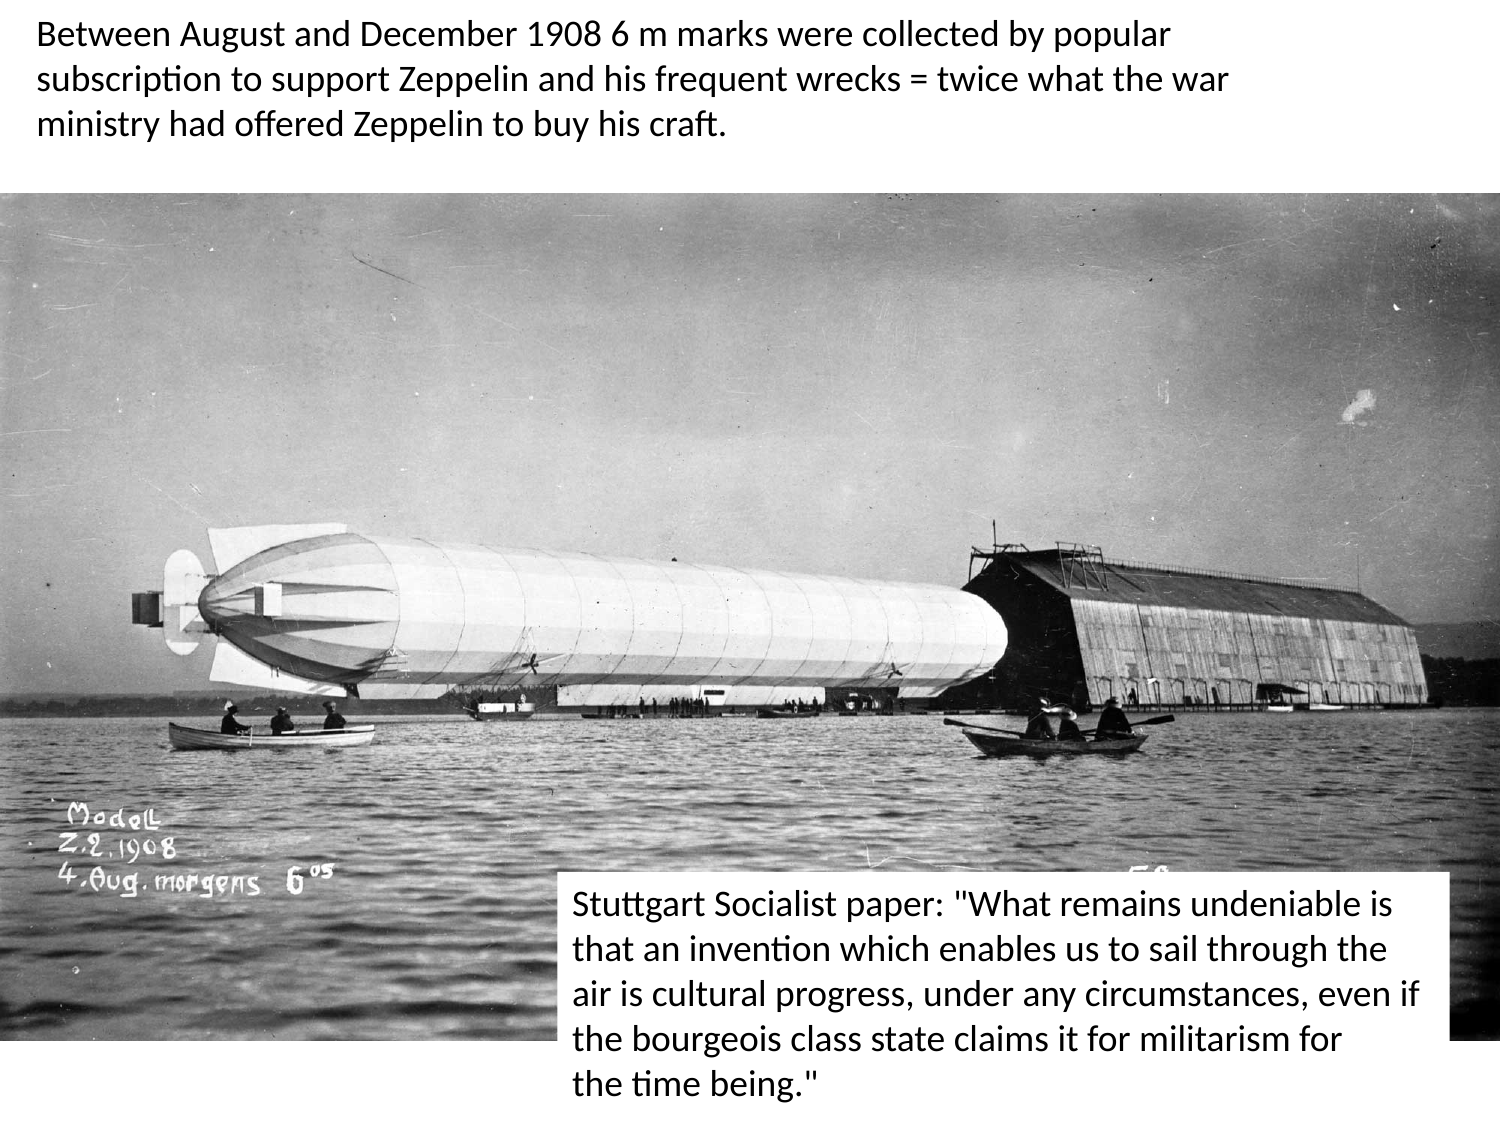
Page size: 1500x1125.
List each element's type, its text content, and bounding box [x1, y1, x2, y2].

text_box Between August and December 1908 6 m marks were collected by popular subscription to support Zeppelin and his frequent wrecks = twice what the war ministry had offered Zeppelin to buy his craft. [21, 1, 1356, 152]
text_box Stuttgart Socialist paper: "What remains undeniable is that an invention which enables us to sail through the air is cultural progress, under any circumstances, even if the bourgeois class state claims it for militarism for the time being." [557, 1050, 1450, 1112]
picture [0, 193, 1500, 1041]
